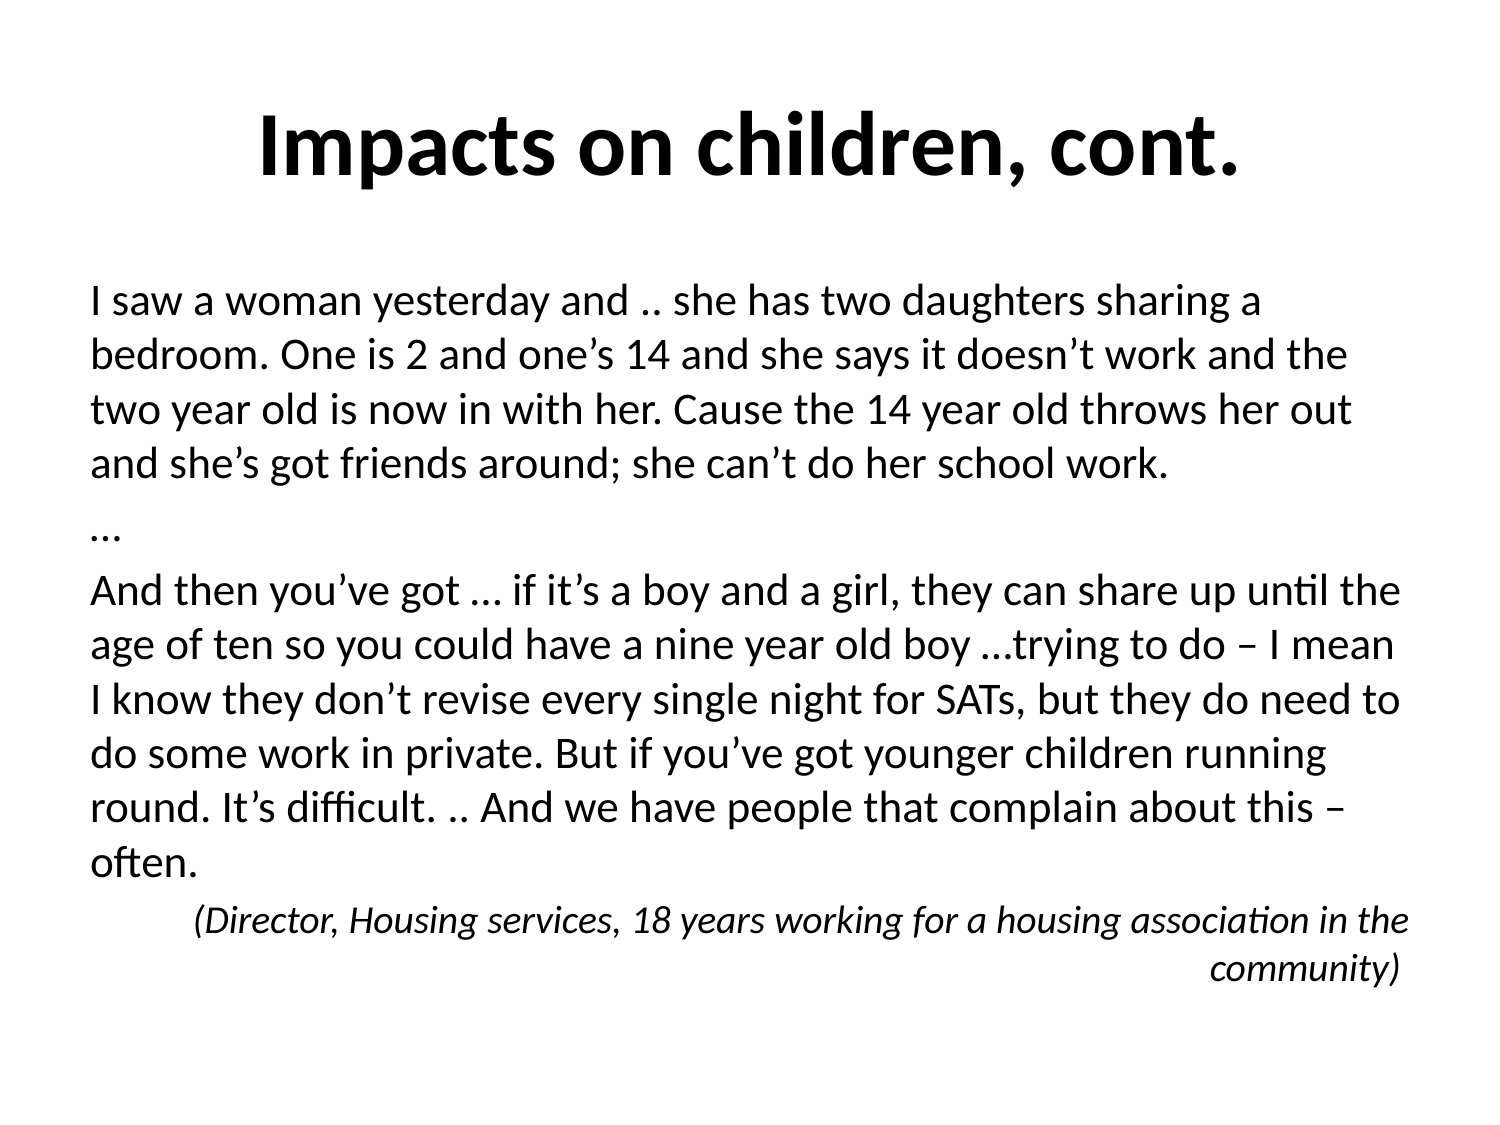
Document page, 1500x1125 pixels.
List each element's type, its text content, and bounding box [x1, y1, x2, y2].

title Impacts on children, cont. [75, 45, 1425, 233]
list I saw a woman yesterday and .. she has two daughters sharing a bedroom. One is 2 and one’s 14 and she says it doesn’t work and the two year old is now in with her. Cause the 14 year old throws her out and she’s got friends around; she can’t do her school work. … And then you’ve got … if it’s a boy and a girl, they can share up until the age of ten so you could have a nine year old boy …trying to do – I mean I know they don’t revise every single night for SATs, but they do need to do some work in private. But if you’ve got younger children running round. It’s difficult. .. And we have people that complain about this – often. (Director, Housing services, 18 years working for a housing association in the community) [75, 262, 1425, 1005]
